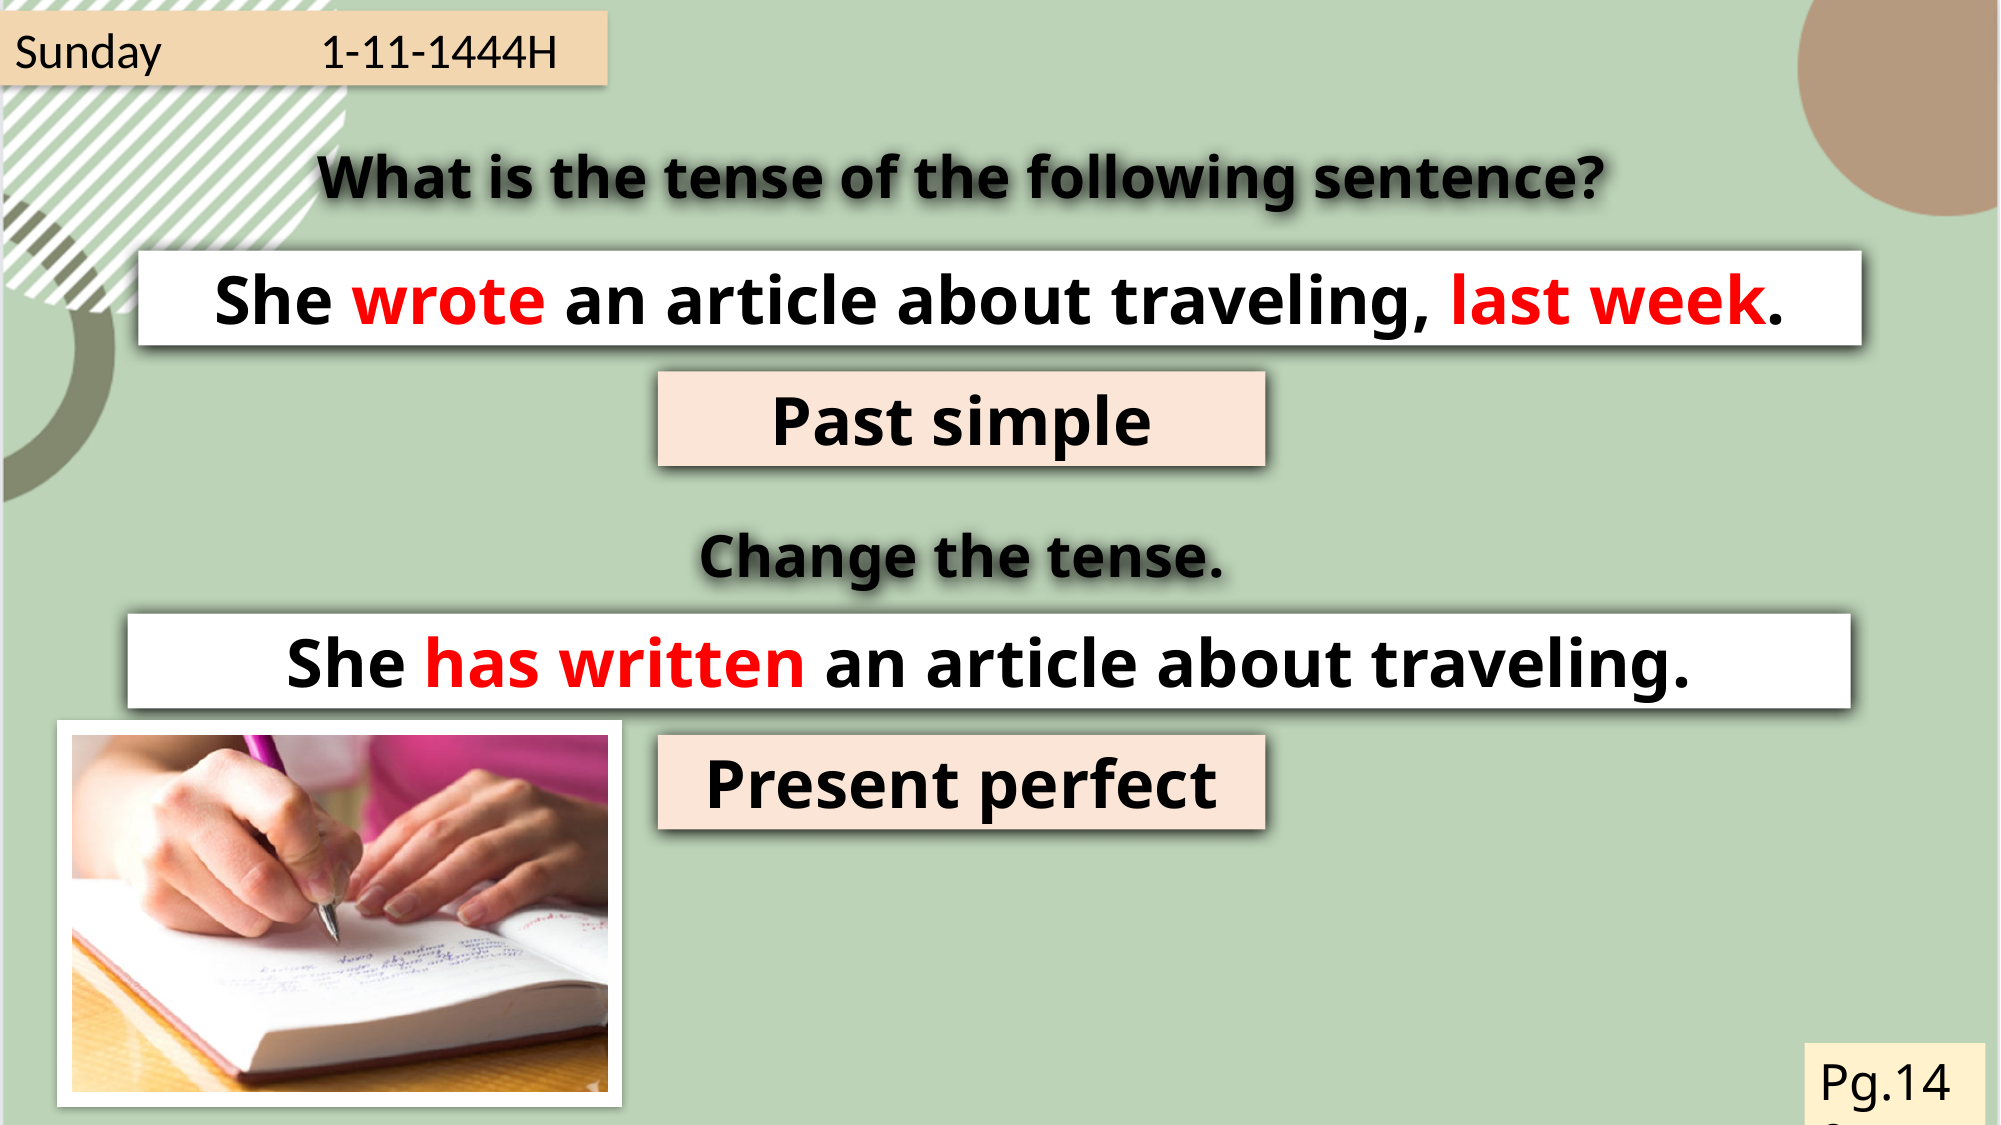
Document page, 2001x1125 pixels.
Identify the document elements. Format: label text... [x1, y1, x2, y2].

text_box Present perfect [657, 734, 1266, 830]
text_box What is the tense of the following sentence? [100, 132, 1824, 218]
text_box Change the tense. [100, 511, 1824, 597]
text_box Sunday 1-11-1444H [0, 10, 608, 86]
text_box She has written an article about traveling. [127, 613, 1851, 709]
picture [0, 0, 2001, 1125]
text_box Pg.140 [1804, 1043, 1986, 1125]
text_box Past simple [657, 371, 1266, 466]
text_box She wrote an article about traveling, last week. [138, 250, 1862, 346]
